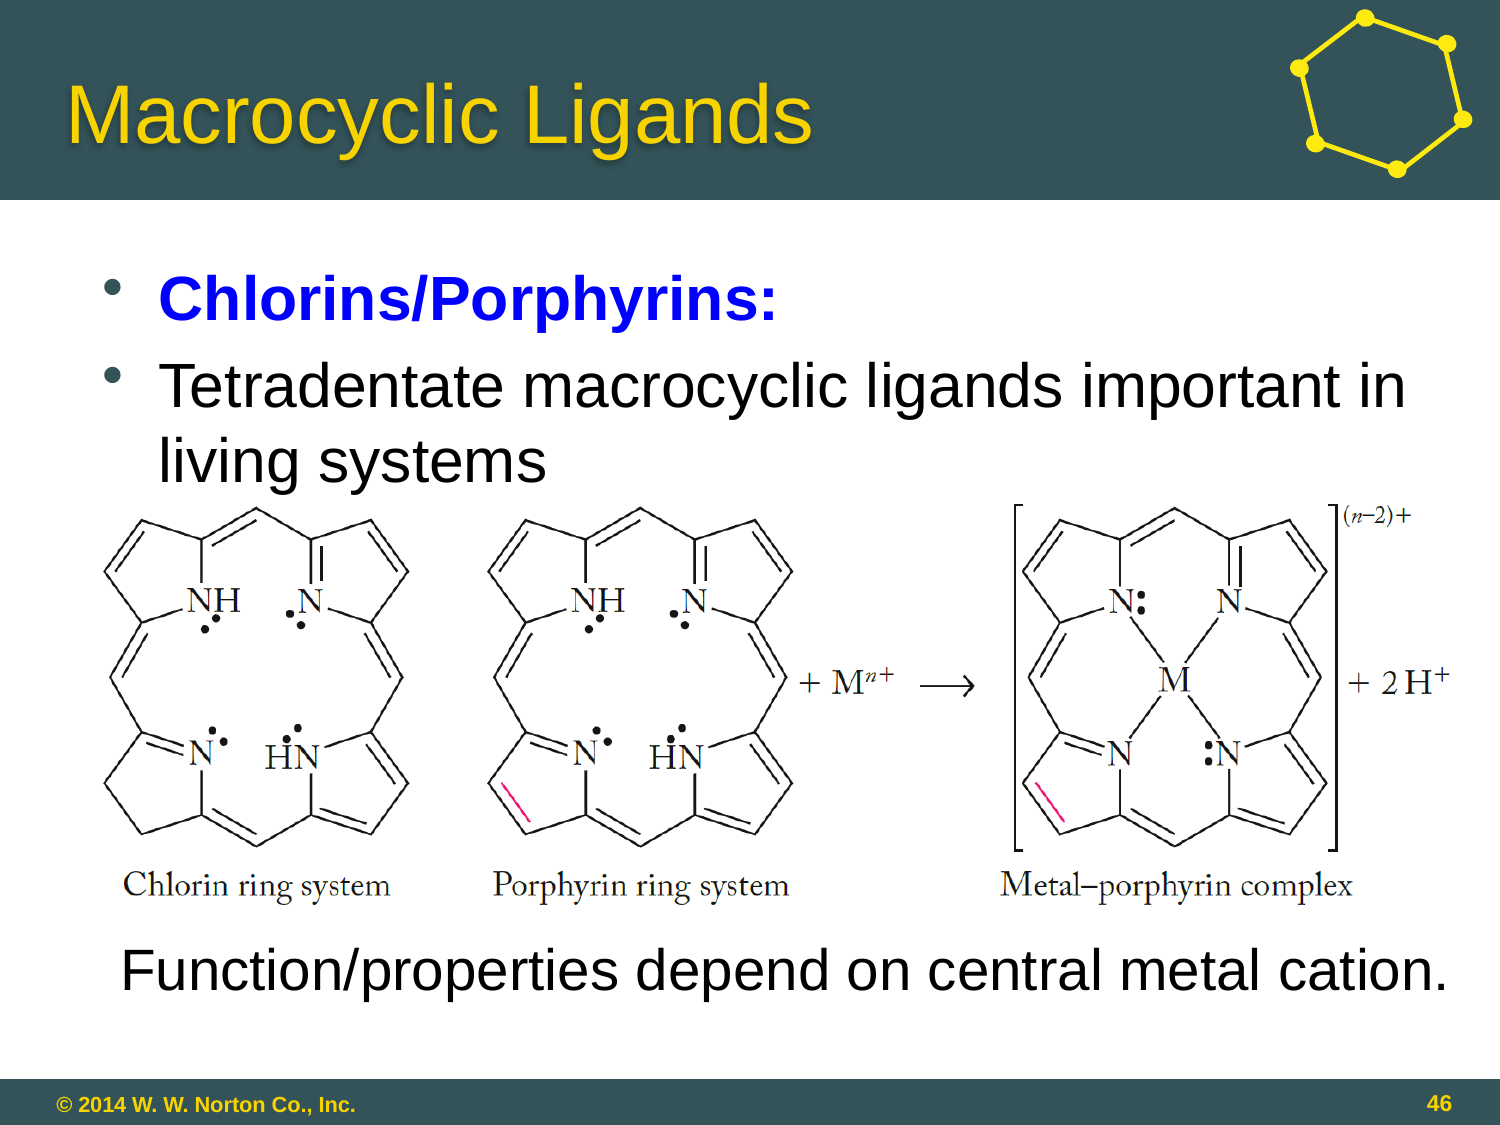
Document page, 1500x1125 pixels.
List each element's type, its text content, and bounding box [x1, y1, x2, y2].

list Chlorins/Porphyrins: Tetradentate macrocyclic ligands important in living systems [87, 249, 1451, 888]
title Macrocyclic Ligands [50, 22, 1325, 198]
text_box Function/properties depend on central metal cation. [105, 924, 1468, 1010]
picture [99, 487, 1451, 908]
slide_number 46 [1408, 1085, 1468, 1120]
